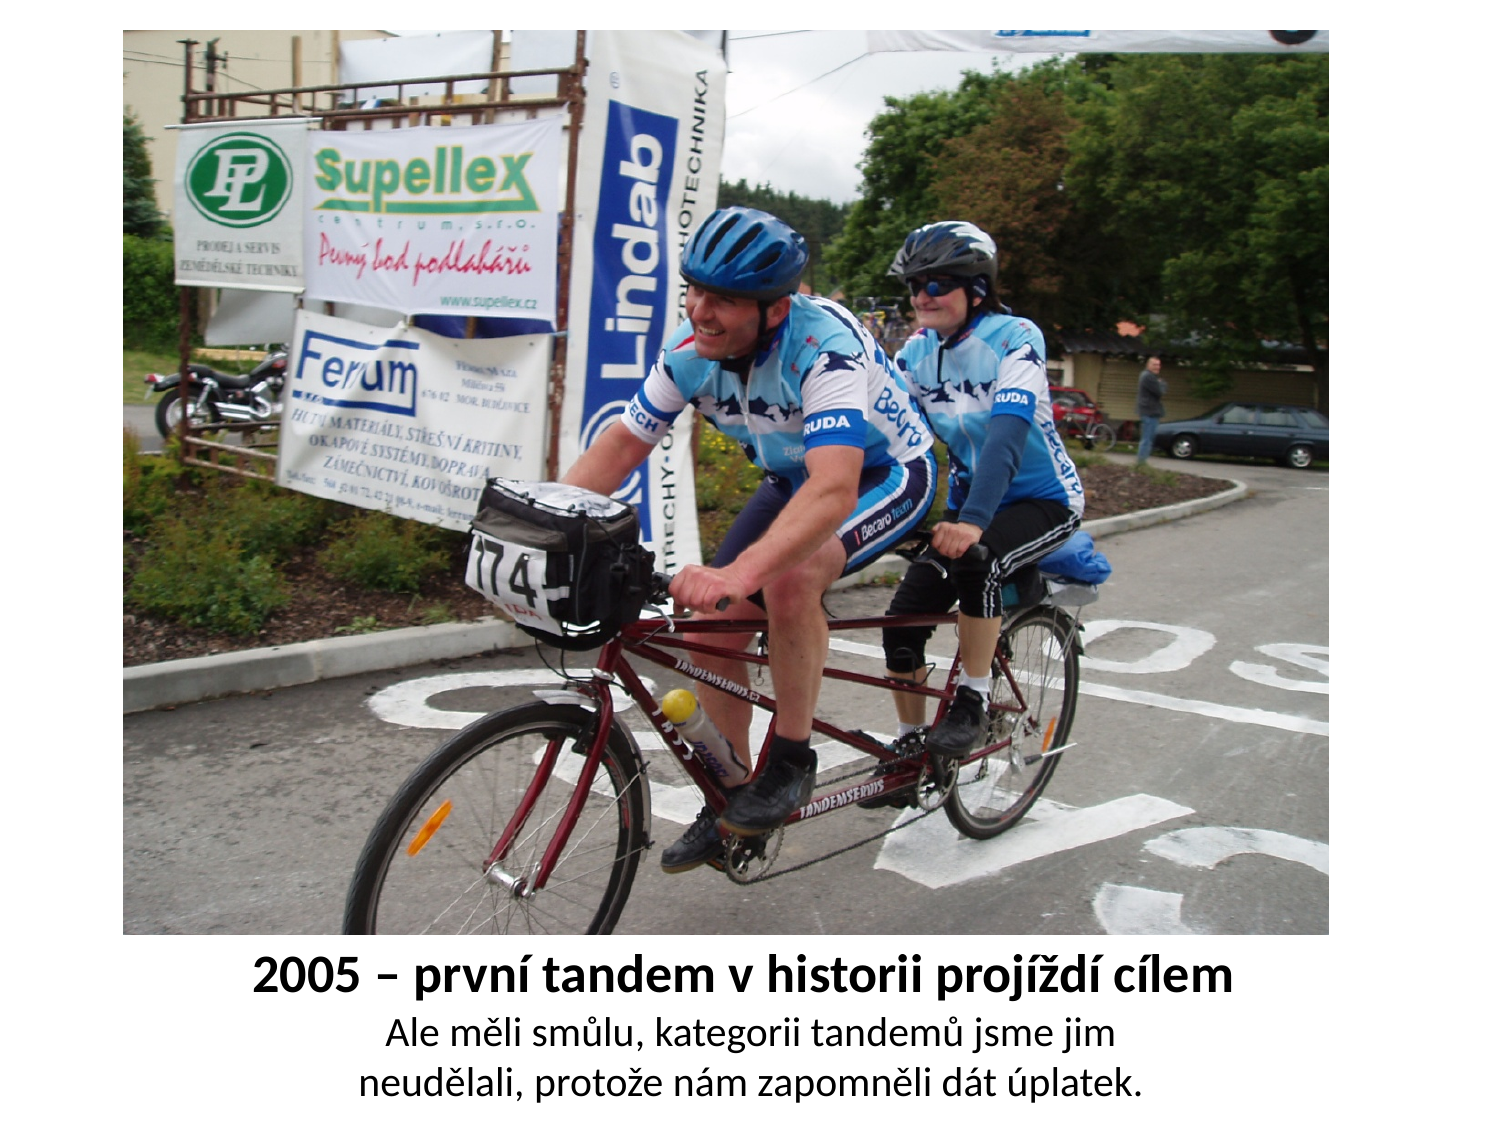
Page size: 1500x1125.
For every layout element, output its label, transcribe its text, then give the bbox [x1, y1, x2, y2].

picture [123, 30, 1329, 935]
title 2005 – první tandem v historii projíždí cílem [230, 943, 1259, 1012]
list Ale měli smůlu, kategorii tandemů jsme jim neudělali, protože nám zapomněli dát úplatek. [301, 997, 1202, 1125]
